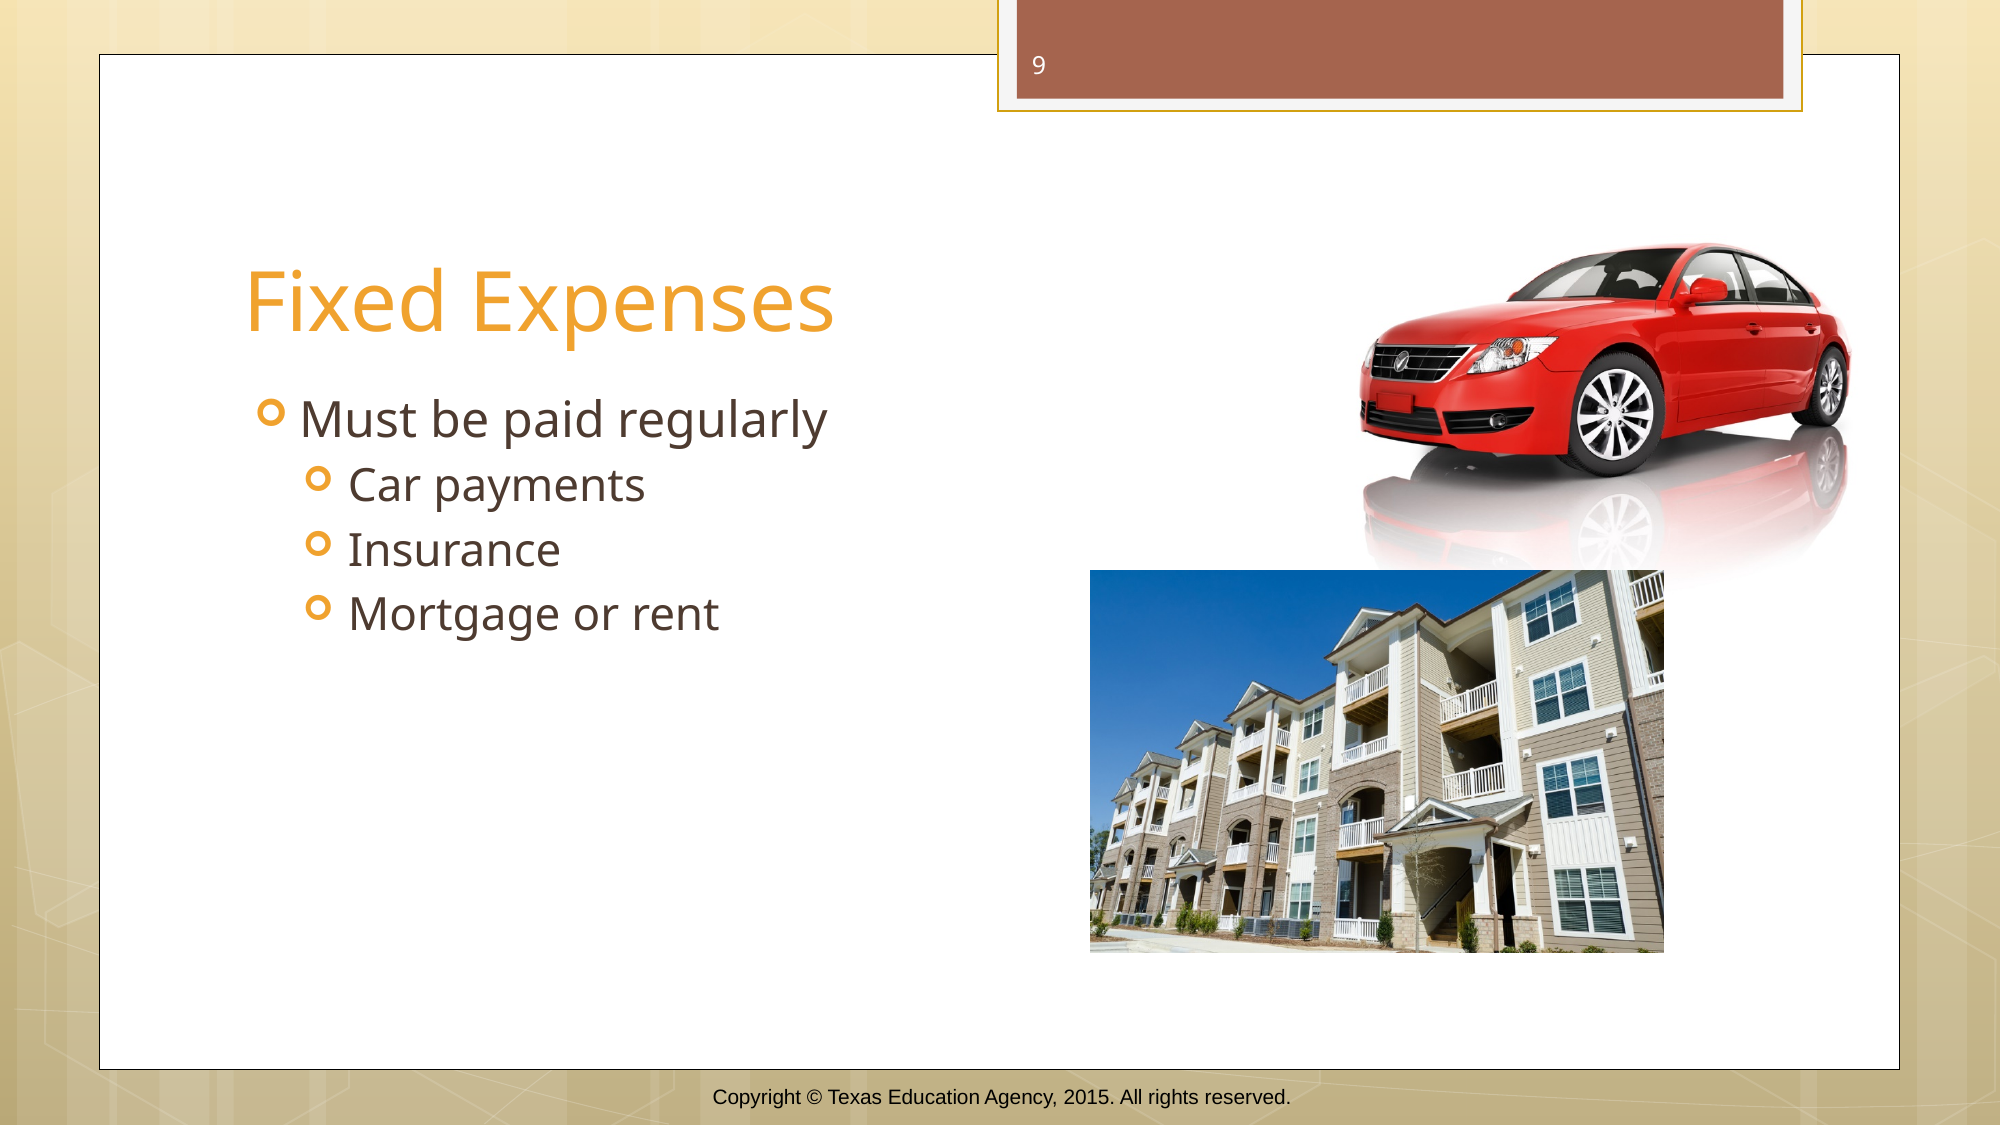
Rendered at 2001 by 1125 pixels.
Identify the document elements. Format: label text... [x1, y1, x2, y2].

picture [1090, 570, 1664, 953]
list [1312, 168, 1898, 614]
slide_number 9 [1016, 36, 1309, 97]
text_box Copyright © Texas Education Agency, 2015. All rights reserved. [626, 1076, 1377, 1117]
list Must be paid regularly Car payments Insurance Mortgage or rent [228, 379, 976, 953]
title Fixed Expenses [228, 168, 1312, 357]
